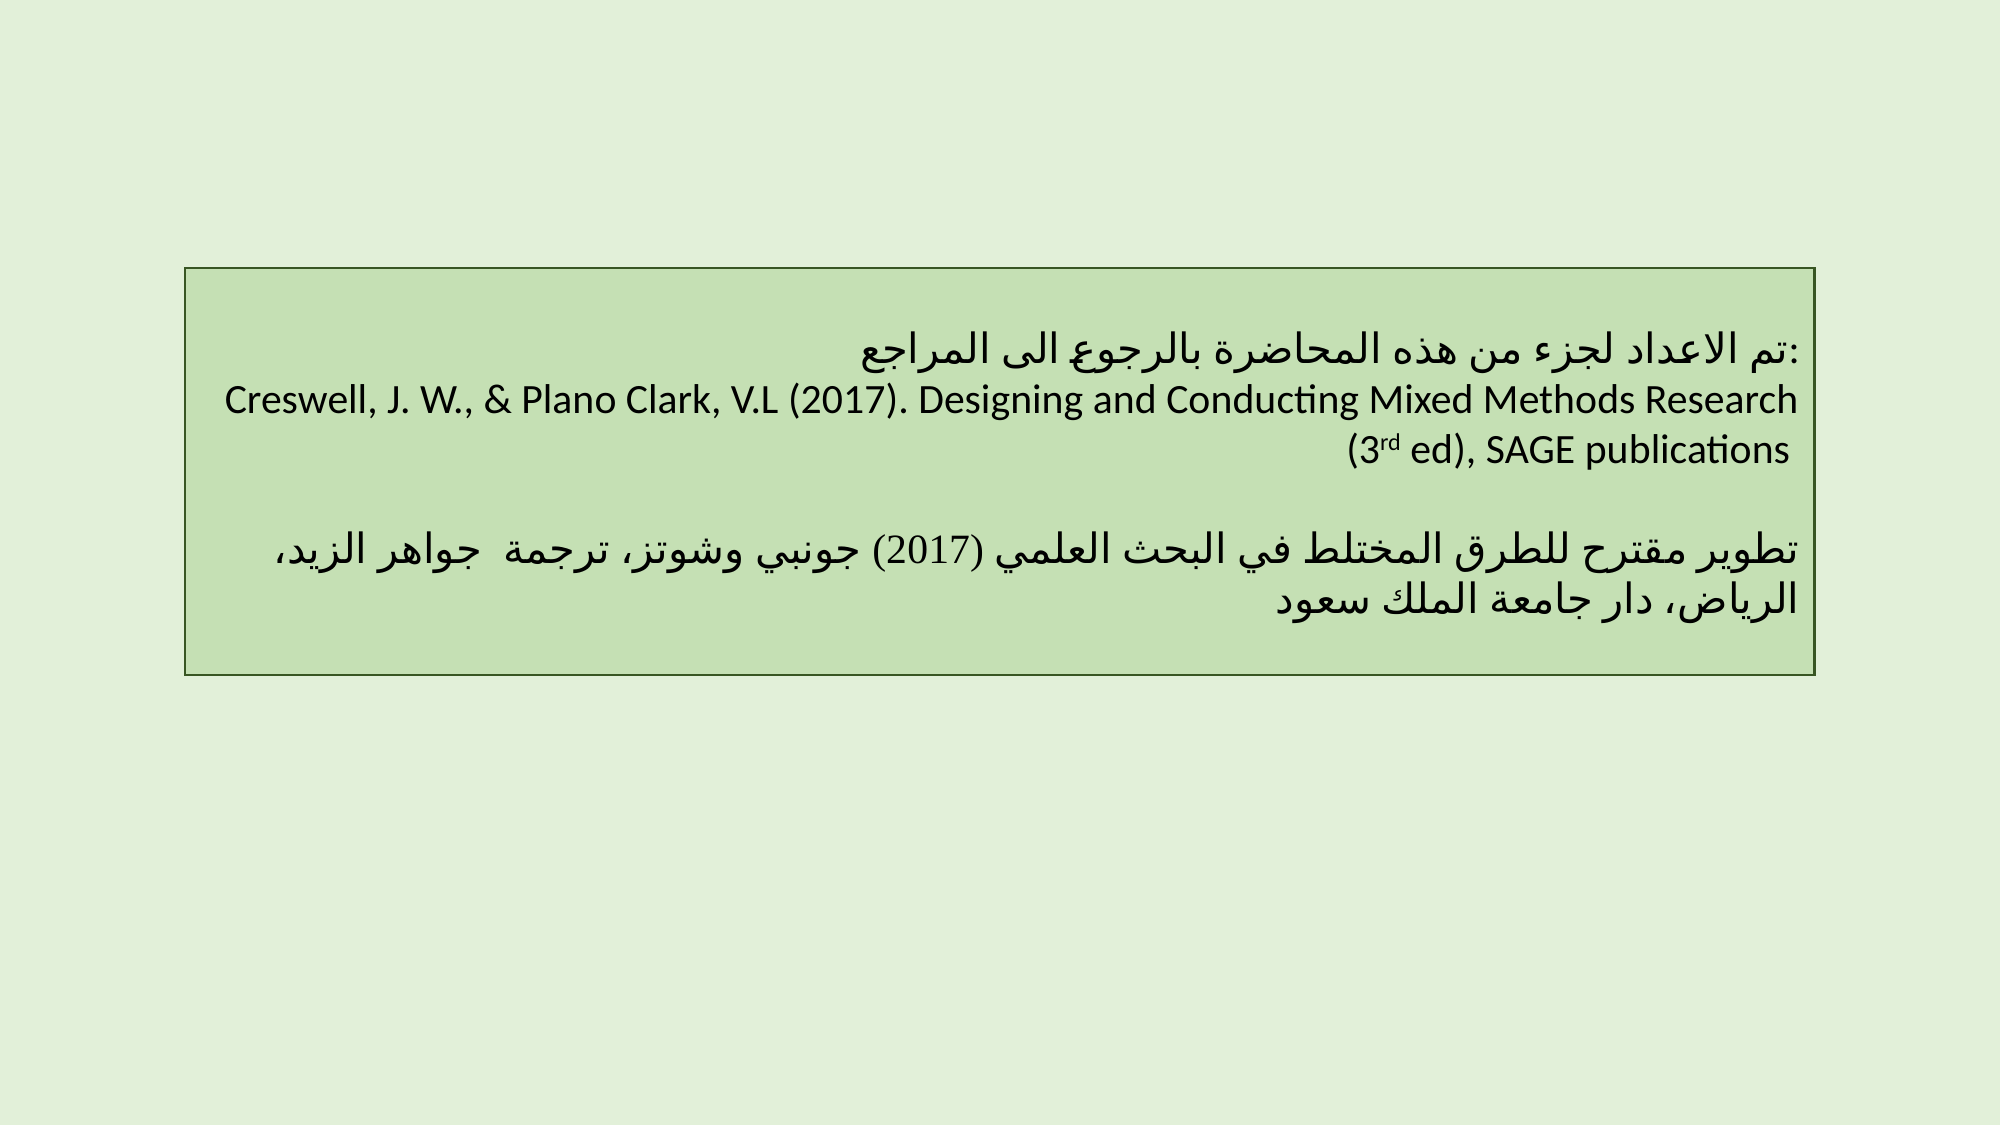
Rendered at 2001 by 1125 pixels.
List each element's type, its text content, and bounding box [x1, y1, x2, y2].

text_box تم الاعداد لجزء من هذه المحاضرة بالرجوع الى المراجع: Creswell, J. W., & Plano Clark, V.L (2017). Designing and Conducting Mixed Methods Research (3rd ed), SAGE publications تطوير مقترح للطرق المختلط في البحث العلمي (2017) جونبي وشوتز، ترجمة جواهر الزيد، الرياض، دار جامعة الملك سعود [184, 267, 1816, 676]
